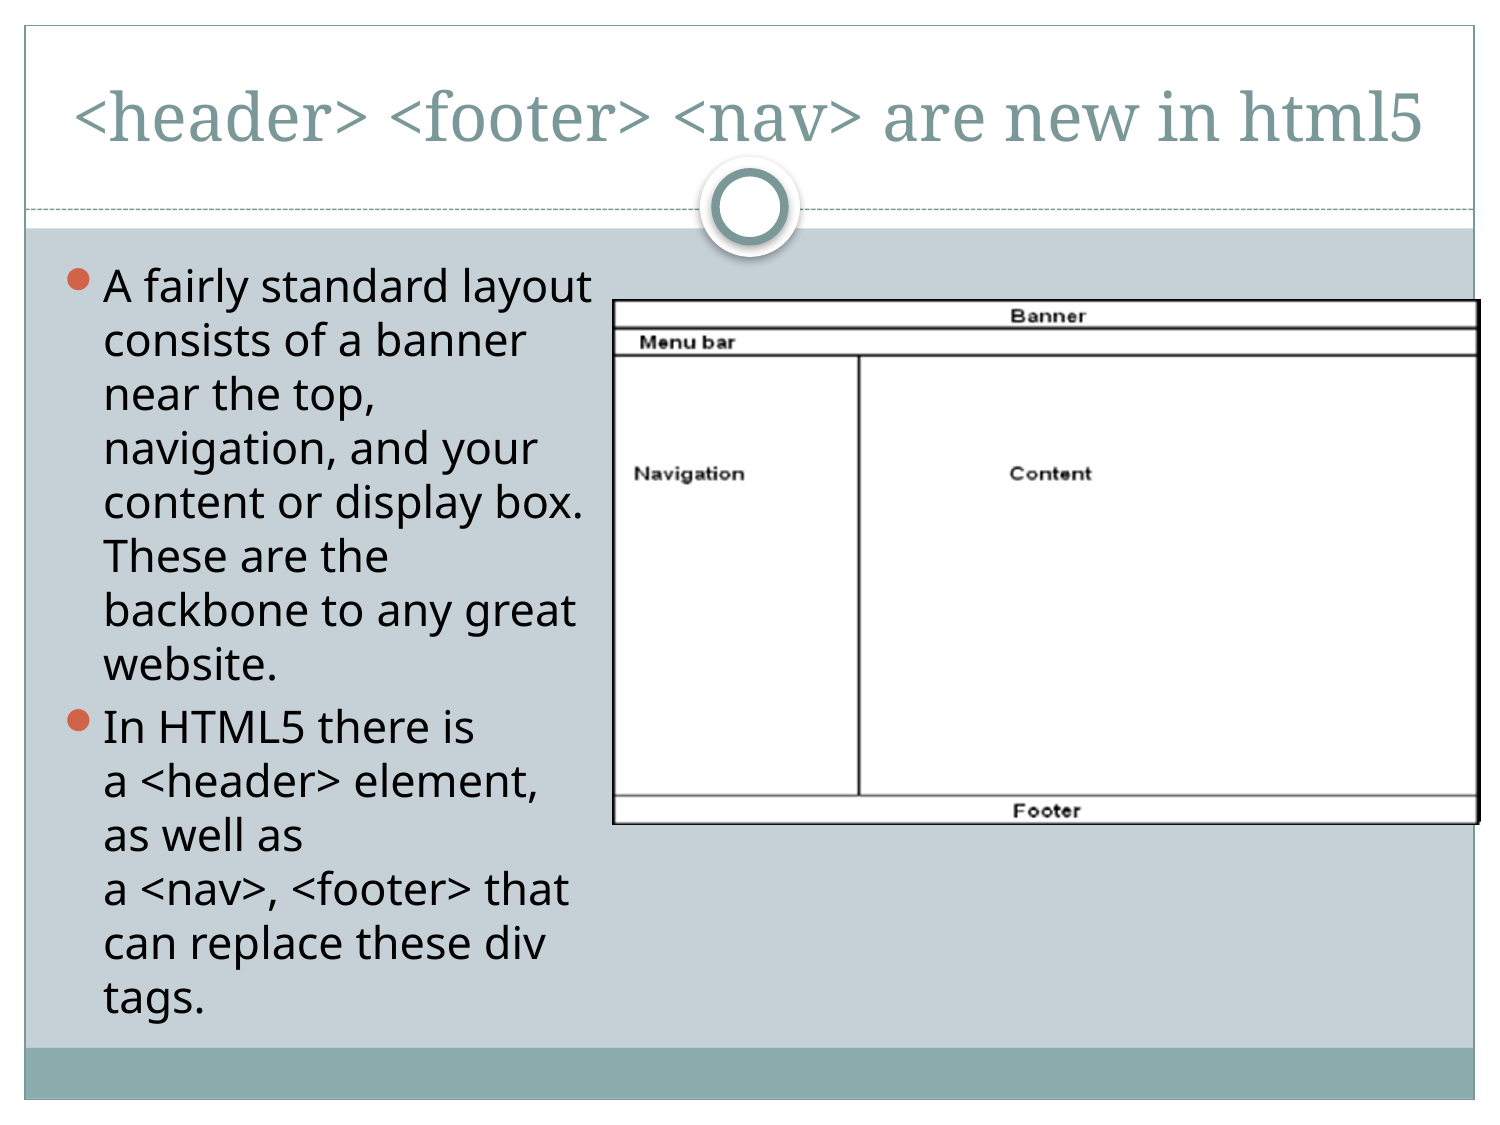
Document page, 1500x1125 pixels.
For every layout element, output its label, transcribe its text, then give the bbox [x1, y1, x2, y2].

picture [612, 299, 1481, 826]
title <header> <footer> <nav> are new in html5 [49, 37, 1450, 162]
list A fairly standard layout consists of a banner near the top, navigation, and your content or display box. These are the backbone to any great website. In HTML5 there is a <header> element, as well as a <nav>, <footer> that can replace these div tags. [49, 250, 613, 1038]
